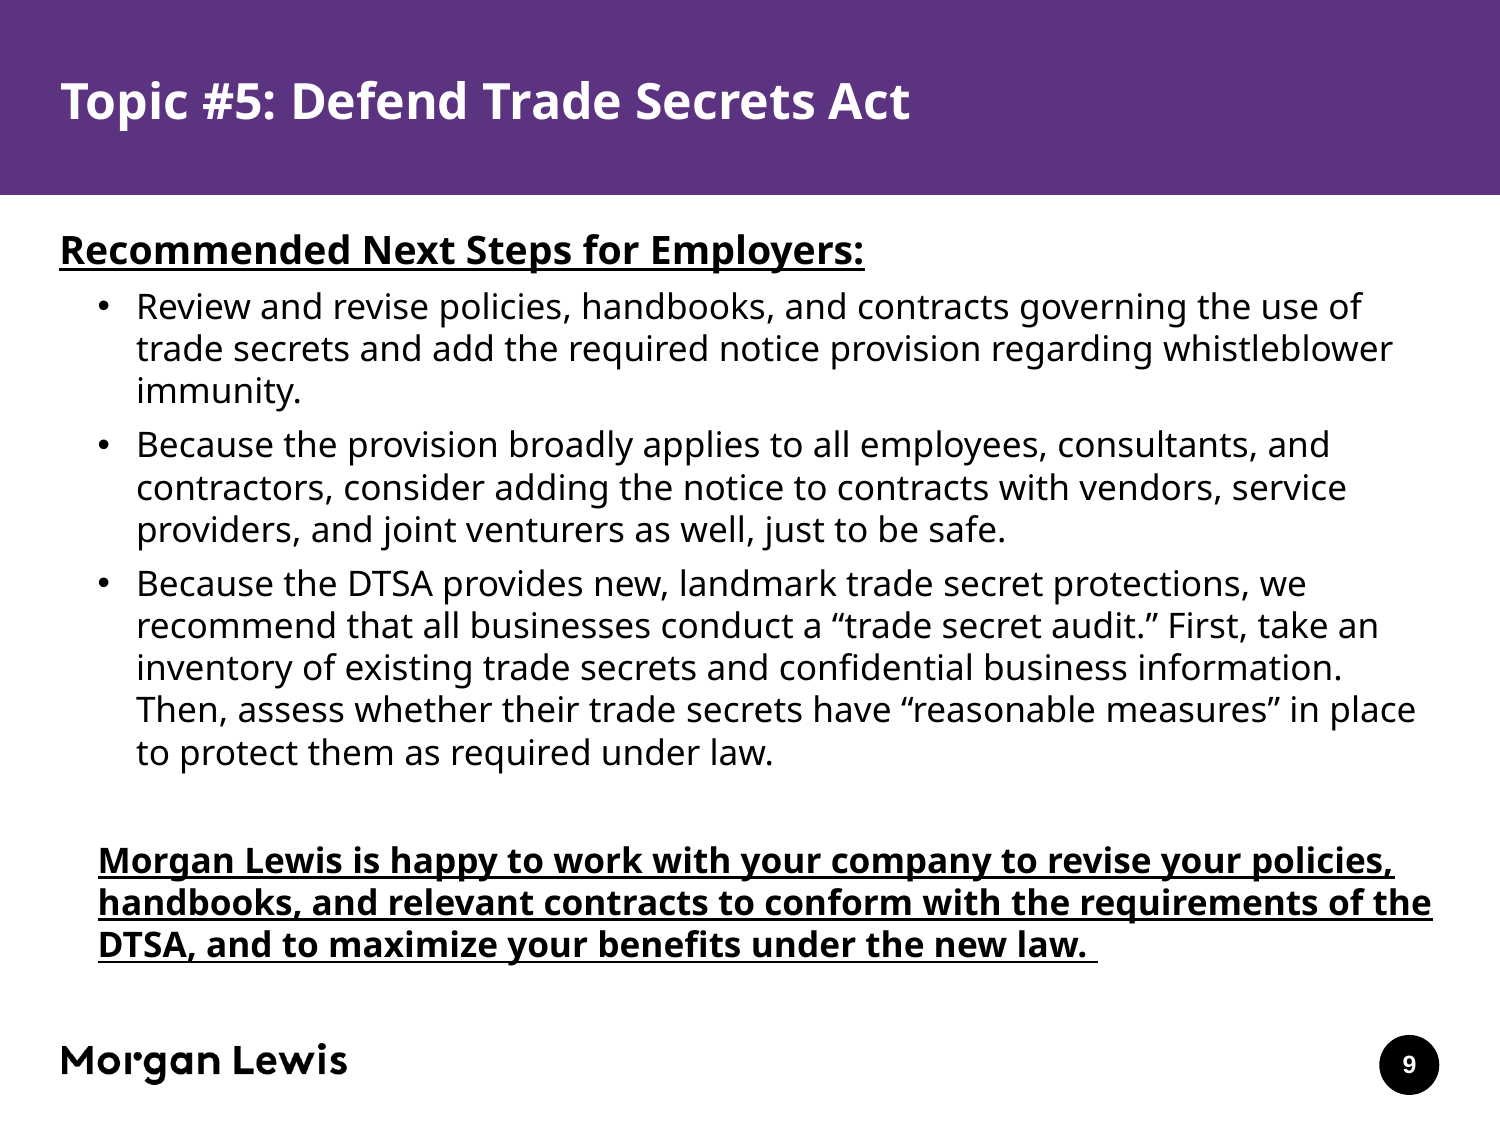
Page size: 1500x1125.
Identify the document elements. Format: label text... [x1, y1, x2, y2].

title Topic #5: Defend Trade Secrets Act [60, 20, 1440, 186]
slide_number 9 [1379, 1035, 1440, 1095]
list Recommended Next Steps for Employers: Review and revise policies, handbooks, and contracts governing the use of trade secrets and add the required notice provision regarding whistleblower immunity. Because the provision broadly applies to all employees, consultants, and contractors, consider adding the notice to contracts with vendors, service providers, and joint venturers as well, just to be safe. Because the DTSA provides new, landmark trade secret protections, we recommend that all businesses conduct a “trade secret audit.” First, take an inventory of existing trade secrets and confidential business information. Then, assess whether their trade secrets have “reasonable measures” in place to protect them as required under law. Morgan Lewis is happy to work with your company to revise your policies, handbooks, and relevant contracts to conform with the requirements of the DTSA, and to maximize your benefits under the new law. [59, 225, 1440, 976]
picture [60, 1041, 348, 1086]
